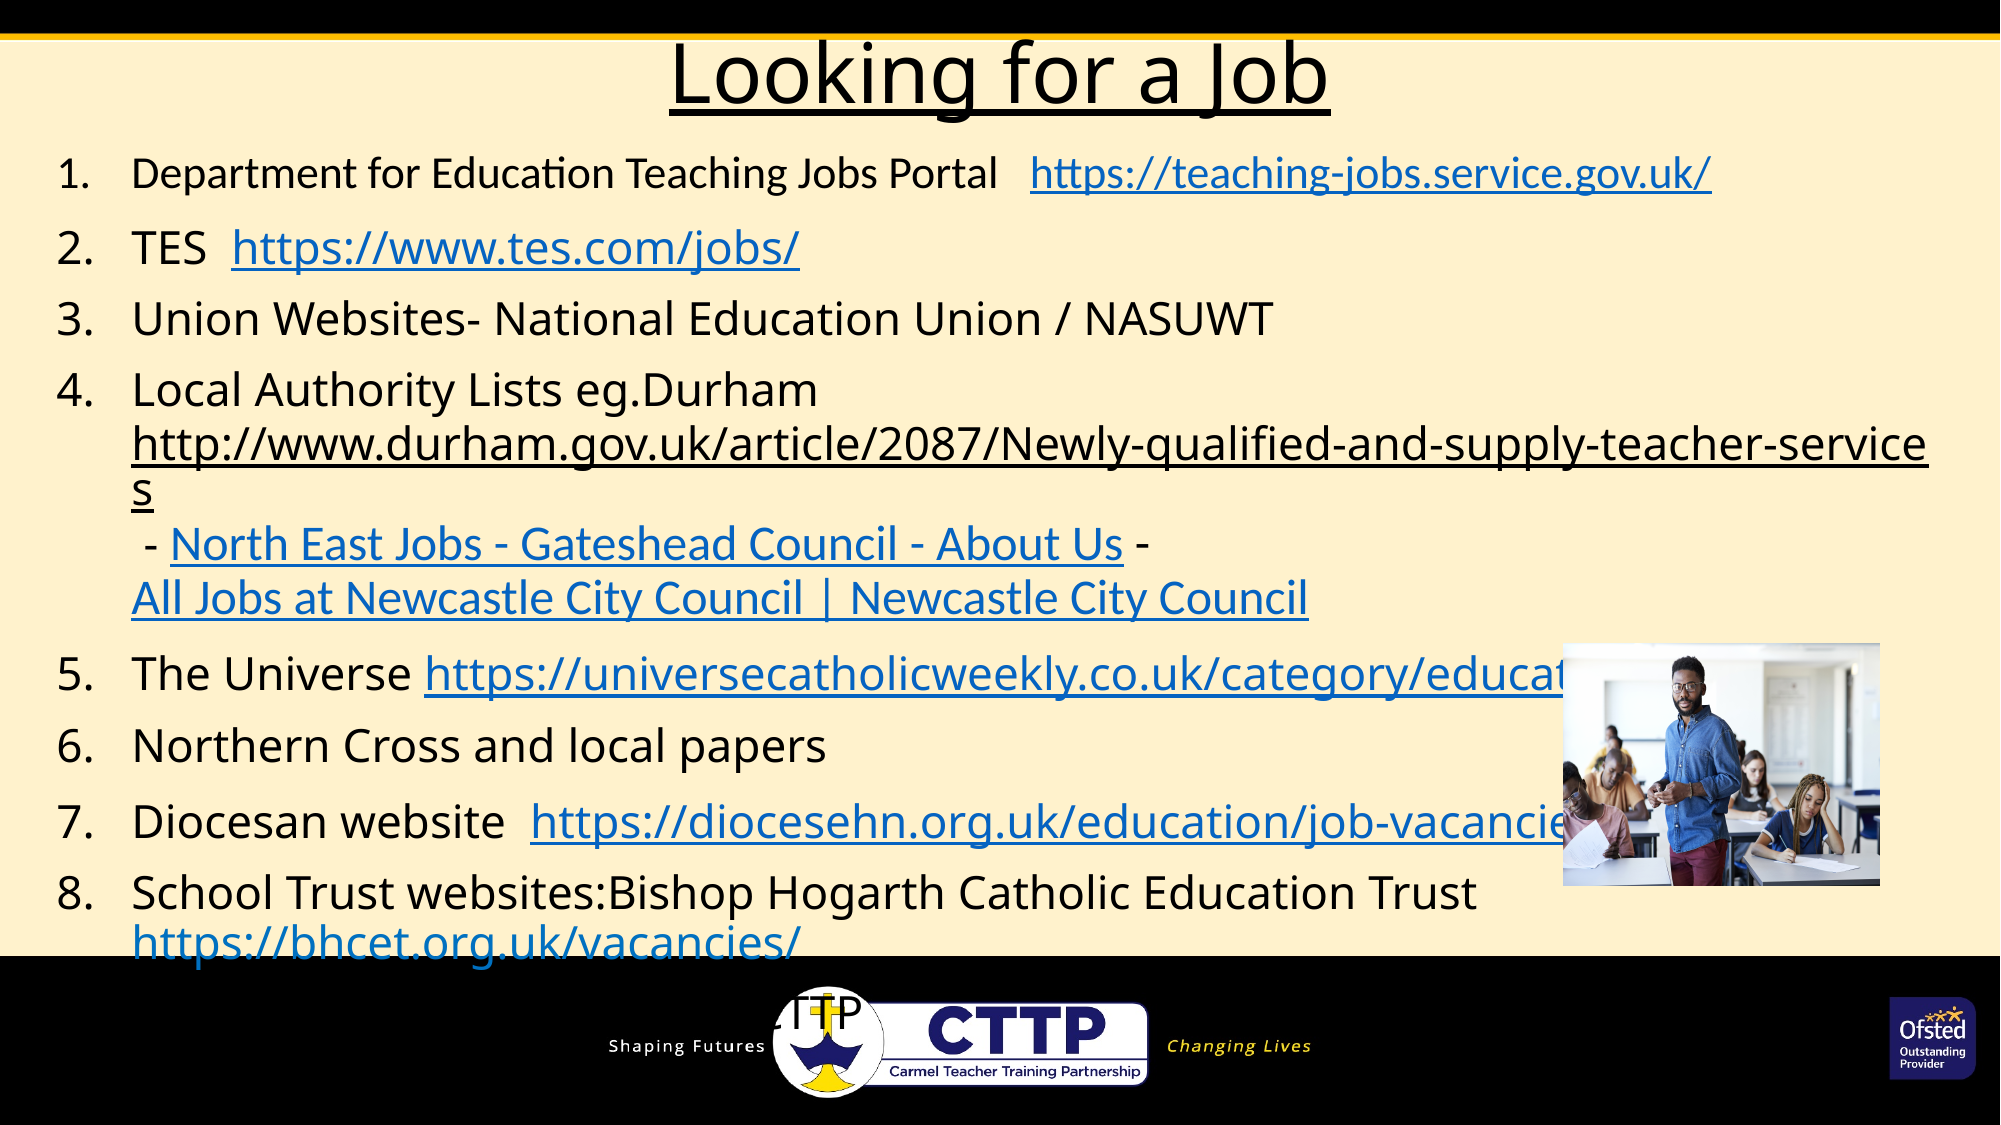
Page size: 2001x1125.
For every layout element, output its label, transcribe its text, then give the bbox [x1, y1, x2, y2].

picture [0, 956, 2000, 1125]
picture [1563, 643, 1880, 886]
title Looking for a Job [436, 7, 1564, 141]
picture [0, 0, 2000, 42]
list Department for Education Teaching Jobs Portal https://teaching-jobs.service.gov.uk/ TES https://www.tes.com/jobs/ Union Websites- National Education Union / NASUWT Local Authority Lists eg.Durham http://www.durham.gov.uk/article/2087/Newly-qualified-and-supply-teacher-services - North East Jobs - Gateshead Council - About Us - All Jobs at Newcastle City Council | Newcastle City Council The Universe https://universecatholicweekly.co.uk/category/education/ Northern Cross and local papers Diocesan website https://diocesehn.org.uk/education/job-vacancies/ School Trust websites:Bishop Hogarth Catholic Education Trust https://bhcet.org.uk/vacancies/ Word of mouth/ emails from CTTP [41, 141, 1959, 984]
